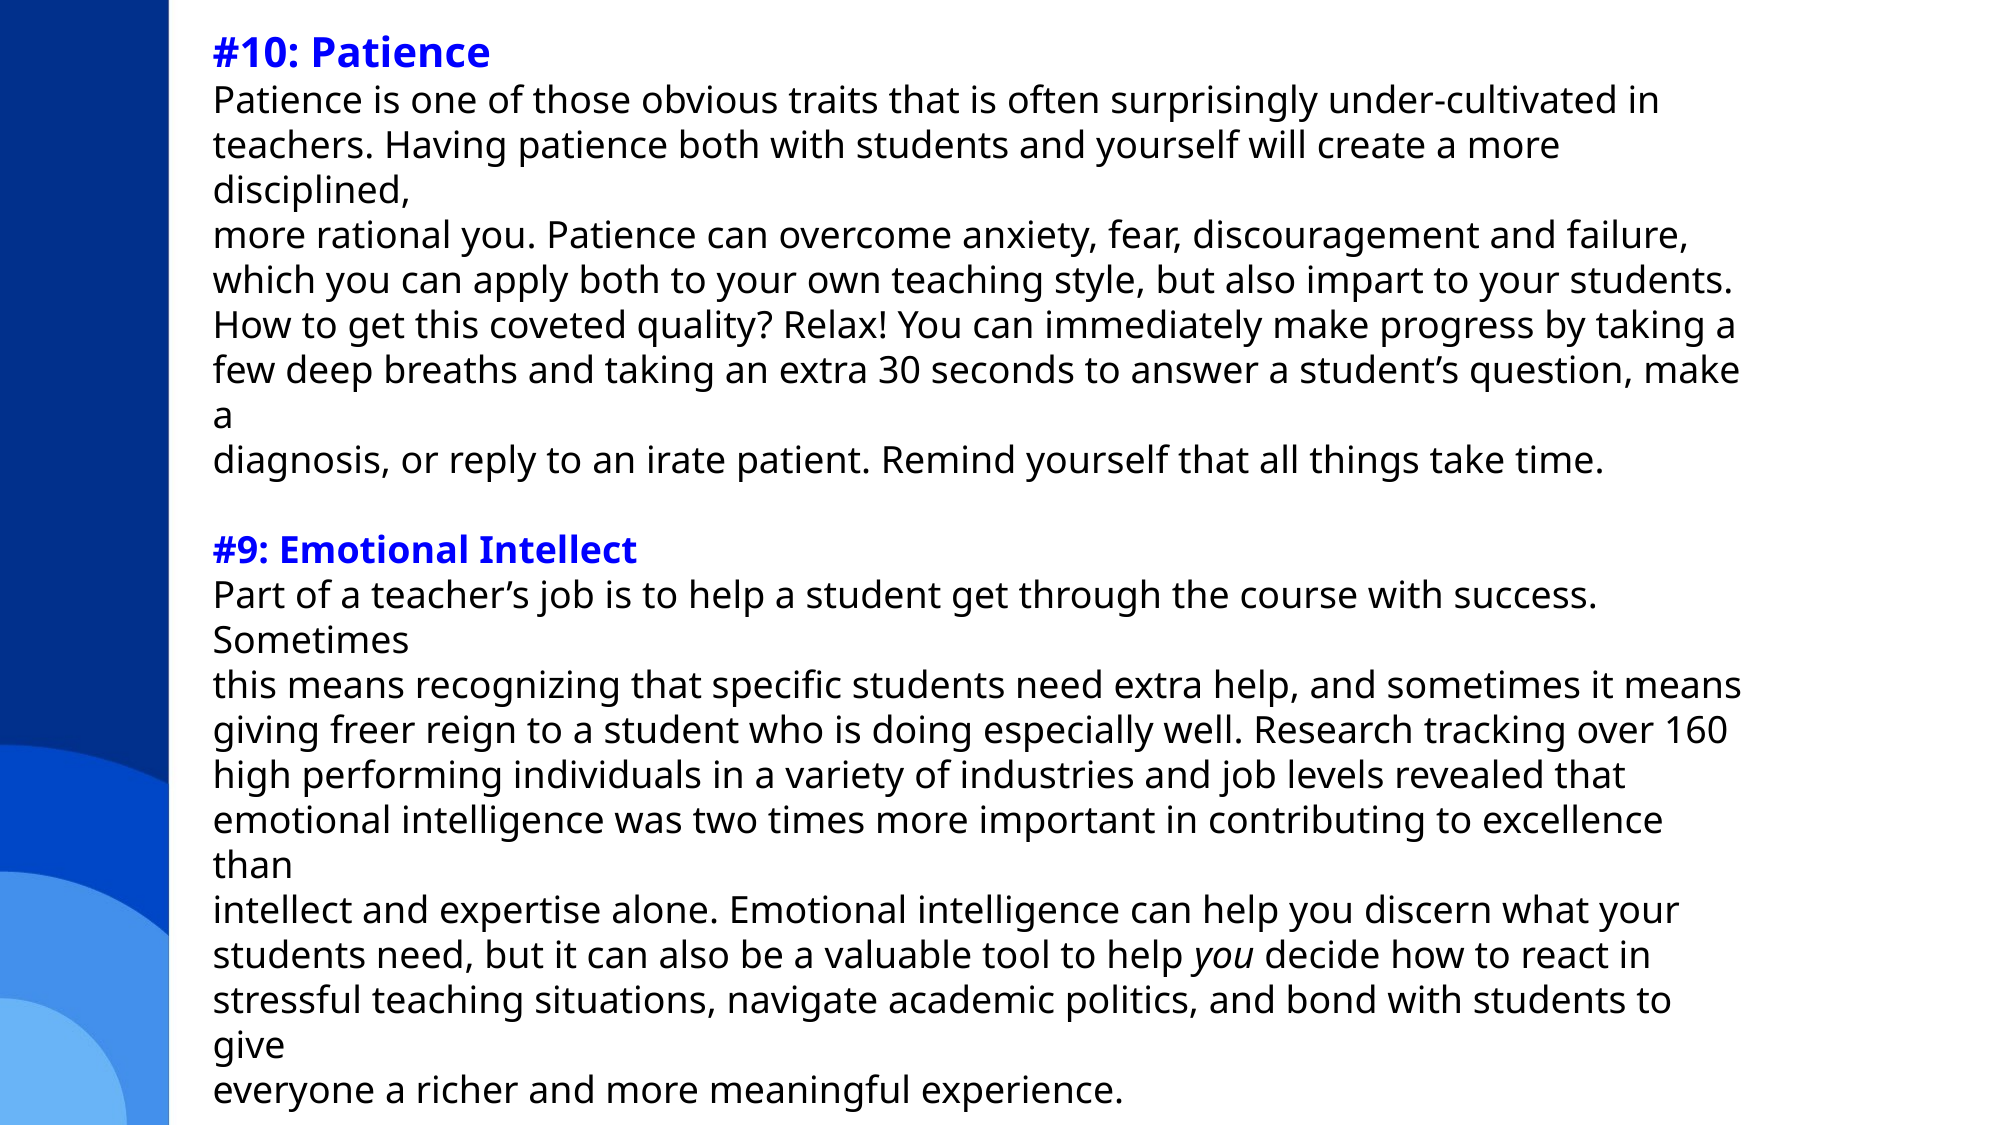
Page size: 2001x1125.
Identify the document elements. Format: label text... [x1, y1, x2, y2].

picture [0, 0, 2001, 1125]
text_box #10: Patience Patience is one of those obvious traits that is often surprisingly under-cultivated in teachers. Having patience both with students and yourself will create a more disciplined, more rational you. Patience can overcome anxiety, fear, discouragement and failure, which you can apply both to your own teaching style, but also impart to your students. How to get this coveted quality? Relax! You can immediately make progress by taking a few deep breaths and taking an extra 30 seconds to answer a student’s question, make a diagnosis, or reply to an irate patient. Remind yourself that all things take time. #9: Emotional Intellect Part of a teacher’s job is to help a student get through the course with success. Sometimes this means recognizing that specific students need extra help, and sometimes it means giving freer reign to a student who is doing especially well. Research tracking over 160 high performing individuals in a variety of industries and job levels revealed that emotional intelligence was two times more important in contributing to excellence than intellect and expertise alone. Emotional intelligence can help you discern what your students need, but it can also be a valuable tool to help you decide how to react in stressful teaching situations, navigate academic politics, and bond with students to give everyone a richer and more meaningful experience. [197, 18, 1765, 1119]
